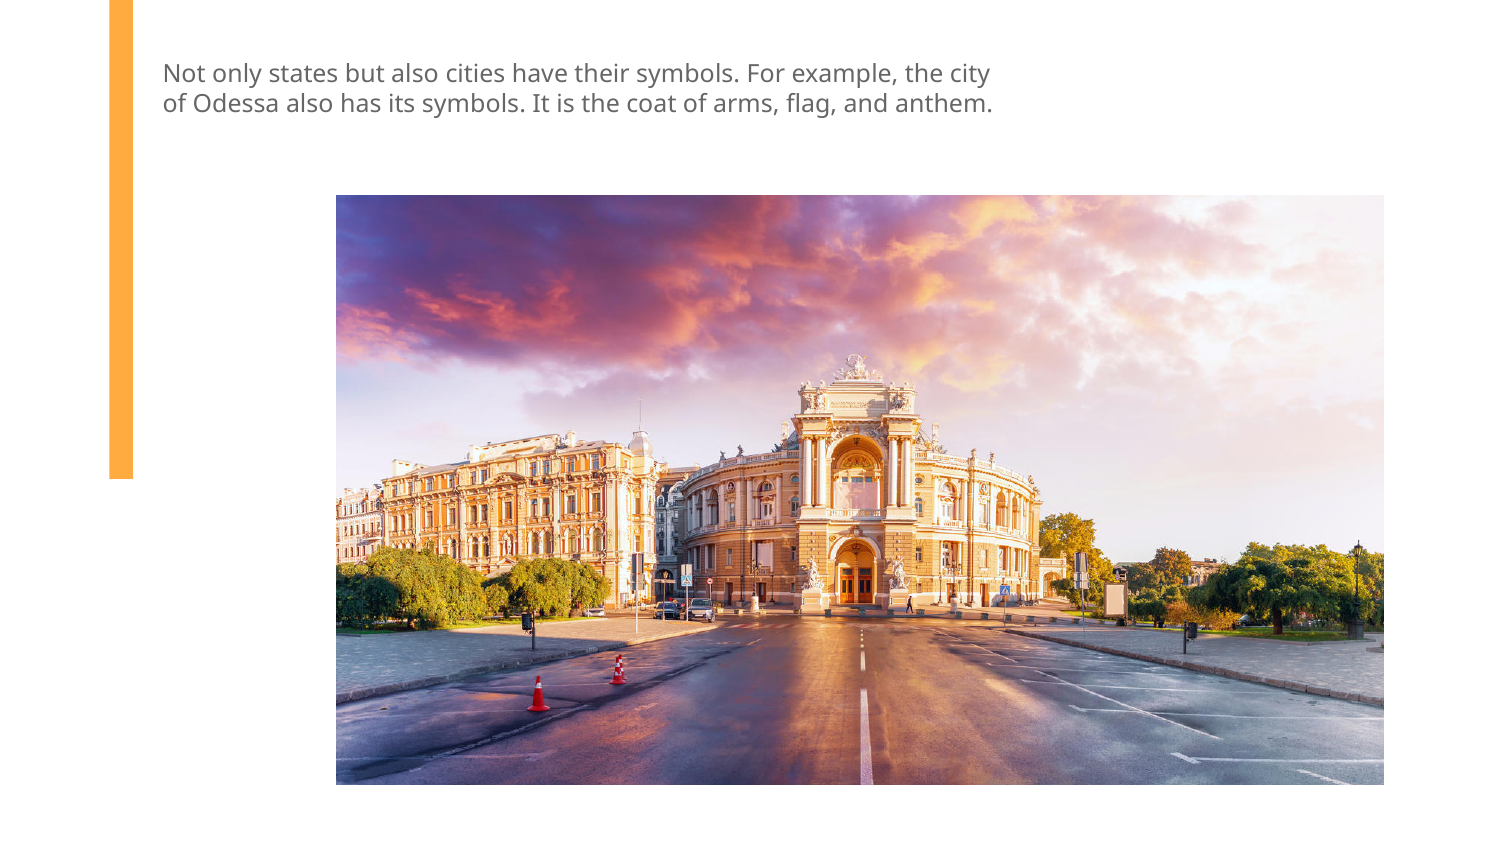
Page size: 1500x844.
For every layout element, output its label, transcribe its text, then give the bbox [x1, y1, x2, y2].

picture [336, 195, 1384, 785]
text_box Not only states but also cities have their symbols. For example, the city of Odessa also has its symbols. It is the coat of arms, flag, and anthem. [147, 32, 1036, 143]
